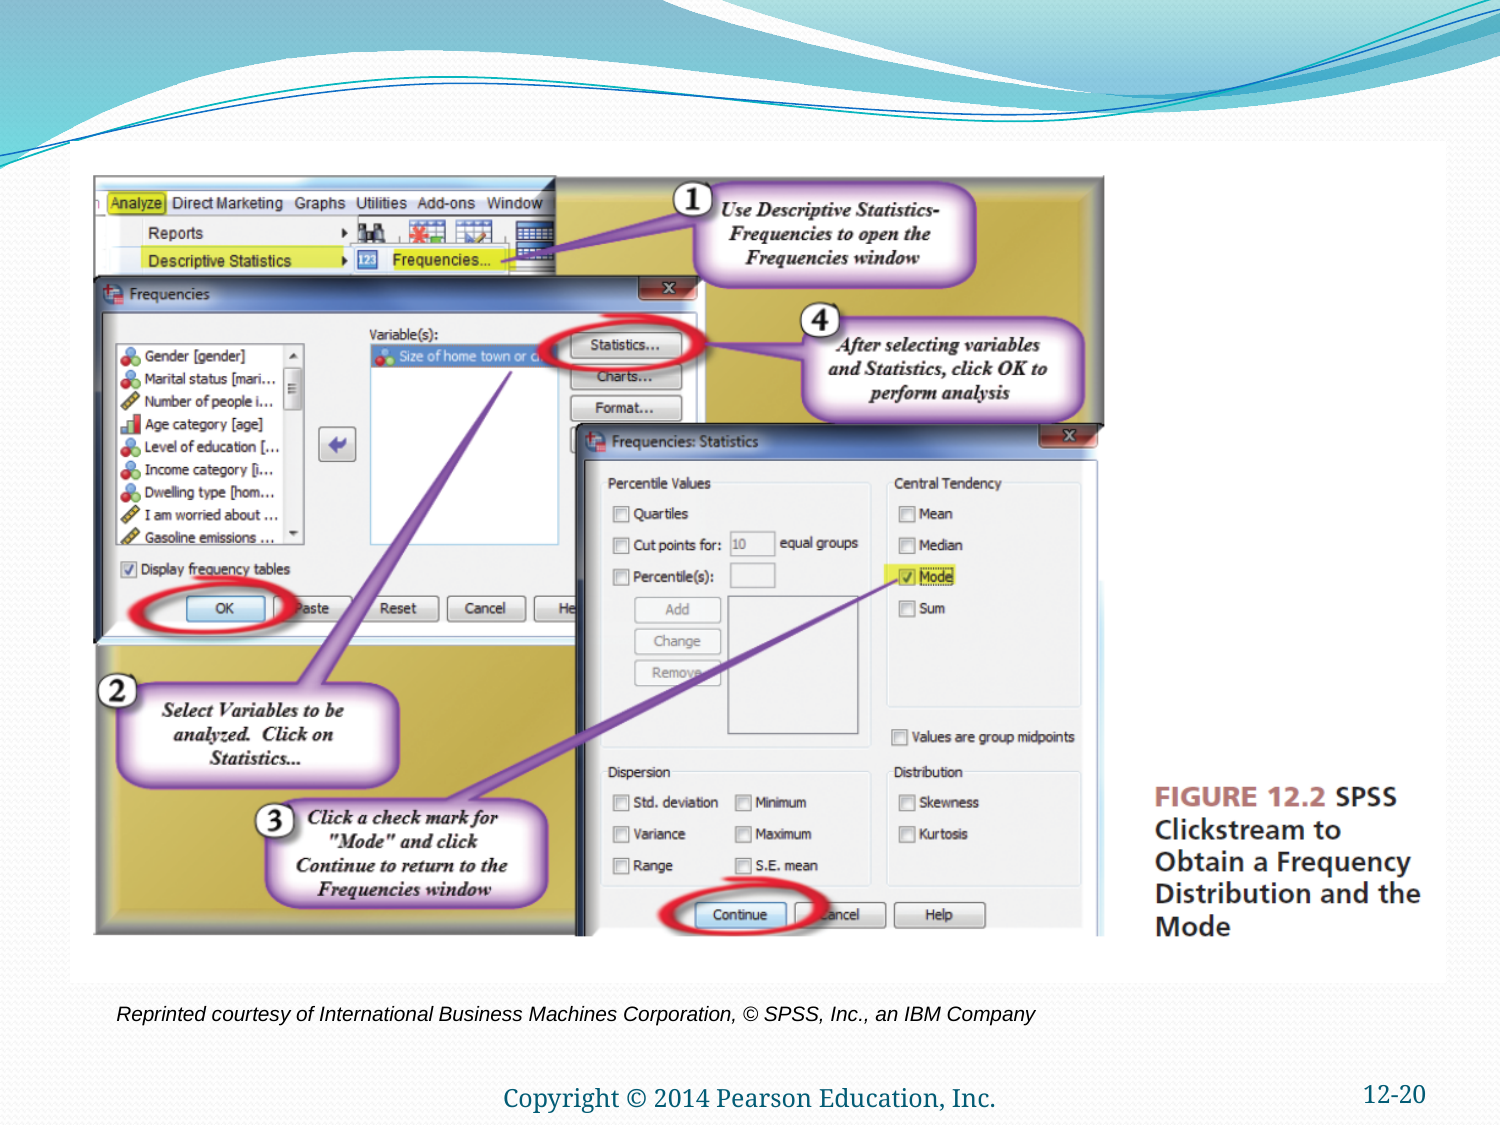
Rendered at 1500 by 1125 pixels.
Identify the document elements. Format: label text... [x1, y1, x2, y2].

picture [70, 141, 1446, 983]
text_box Reprinted courtesy of International Business Machines Corporation, © SPSS, Inc., an IBM Company [101, 995, 1183, 1033]
